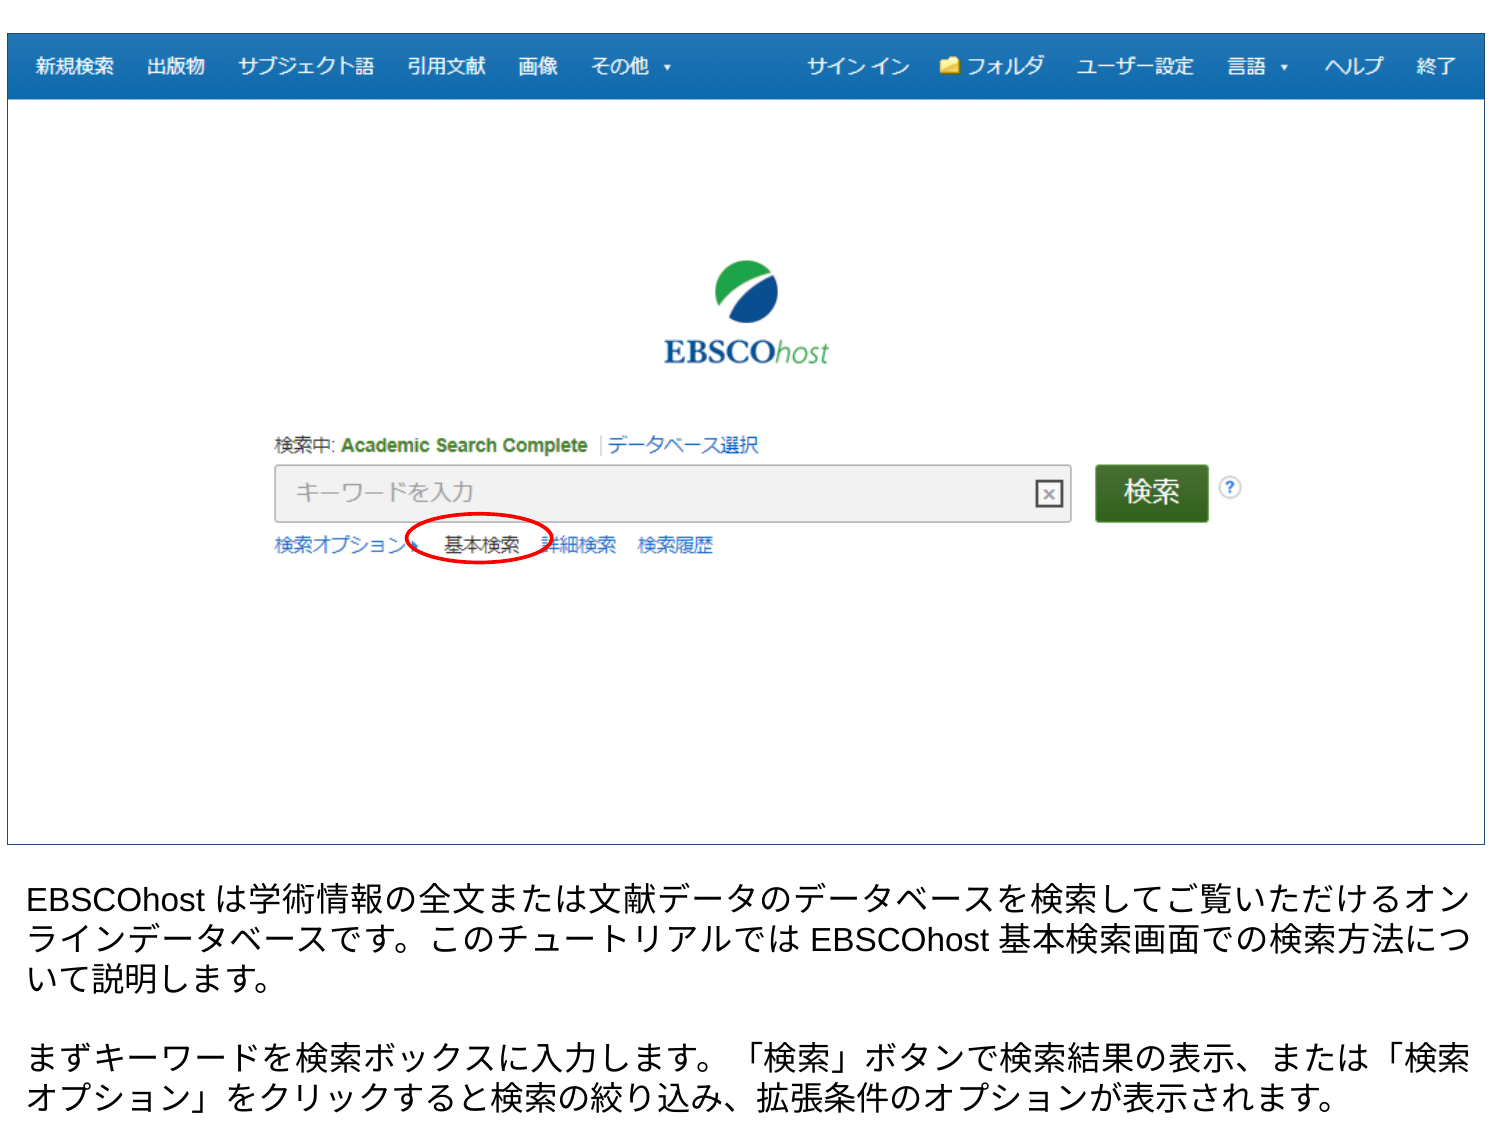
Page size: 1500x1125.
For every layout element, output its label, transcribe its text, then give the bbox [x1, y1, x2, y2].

text_box EBSCOhostは学術情報の全文または文献データのデータベースを検索してご覧いただけるオンラインデータベースです。このチュートリアルではEBSCOhost基本検索画面での検索方法について説明します。 まずキーワードを検索ボックスに入力します。「検索」ボタンで検索結果の表示、または「検索オプション」をクリックすると検索の絞り込み、拡張条件のオプションが表示されます。 [10, 870, 1488, 1125]
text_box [7, 33, 1485, 845]
